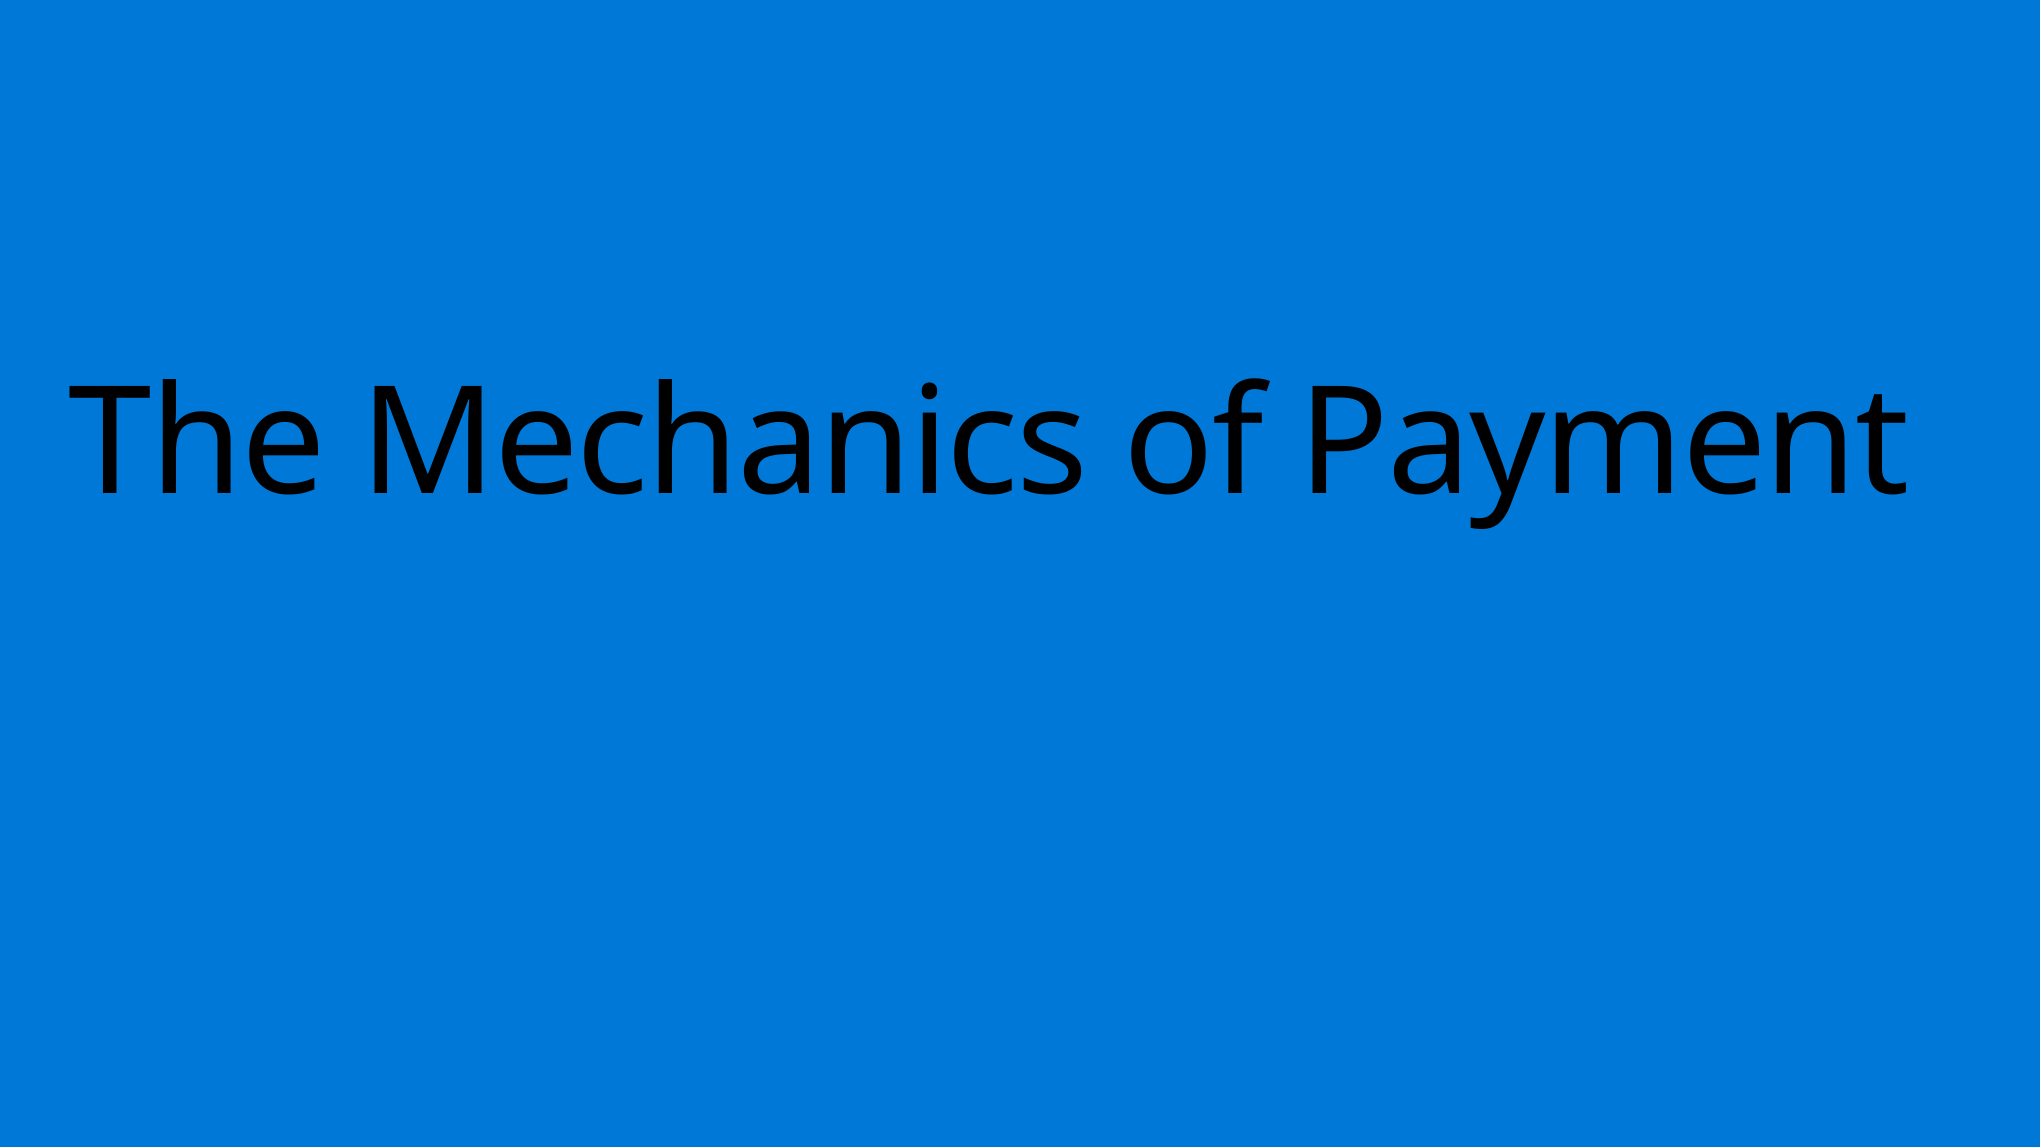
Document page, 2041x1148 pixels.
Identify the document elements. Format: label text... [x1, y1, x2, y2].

title The Mechanics of Payment [45, 348, 1996, 543]
